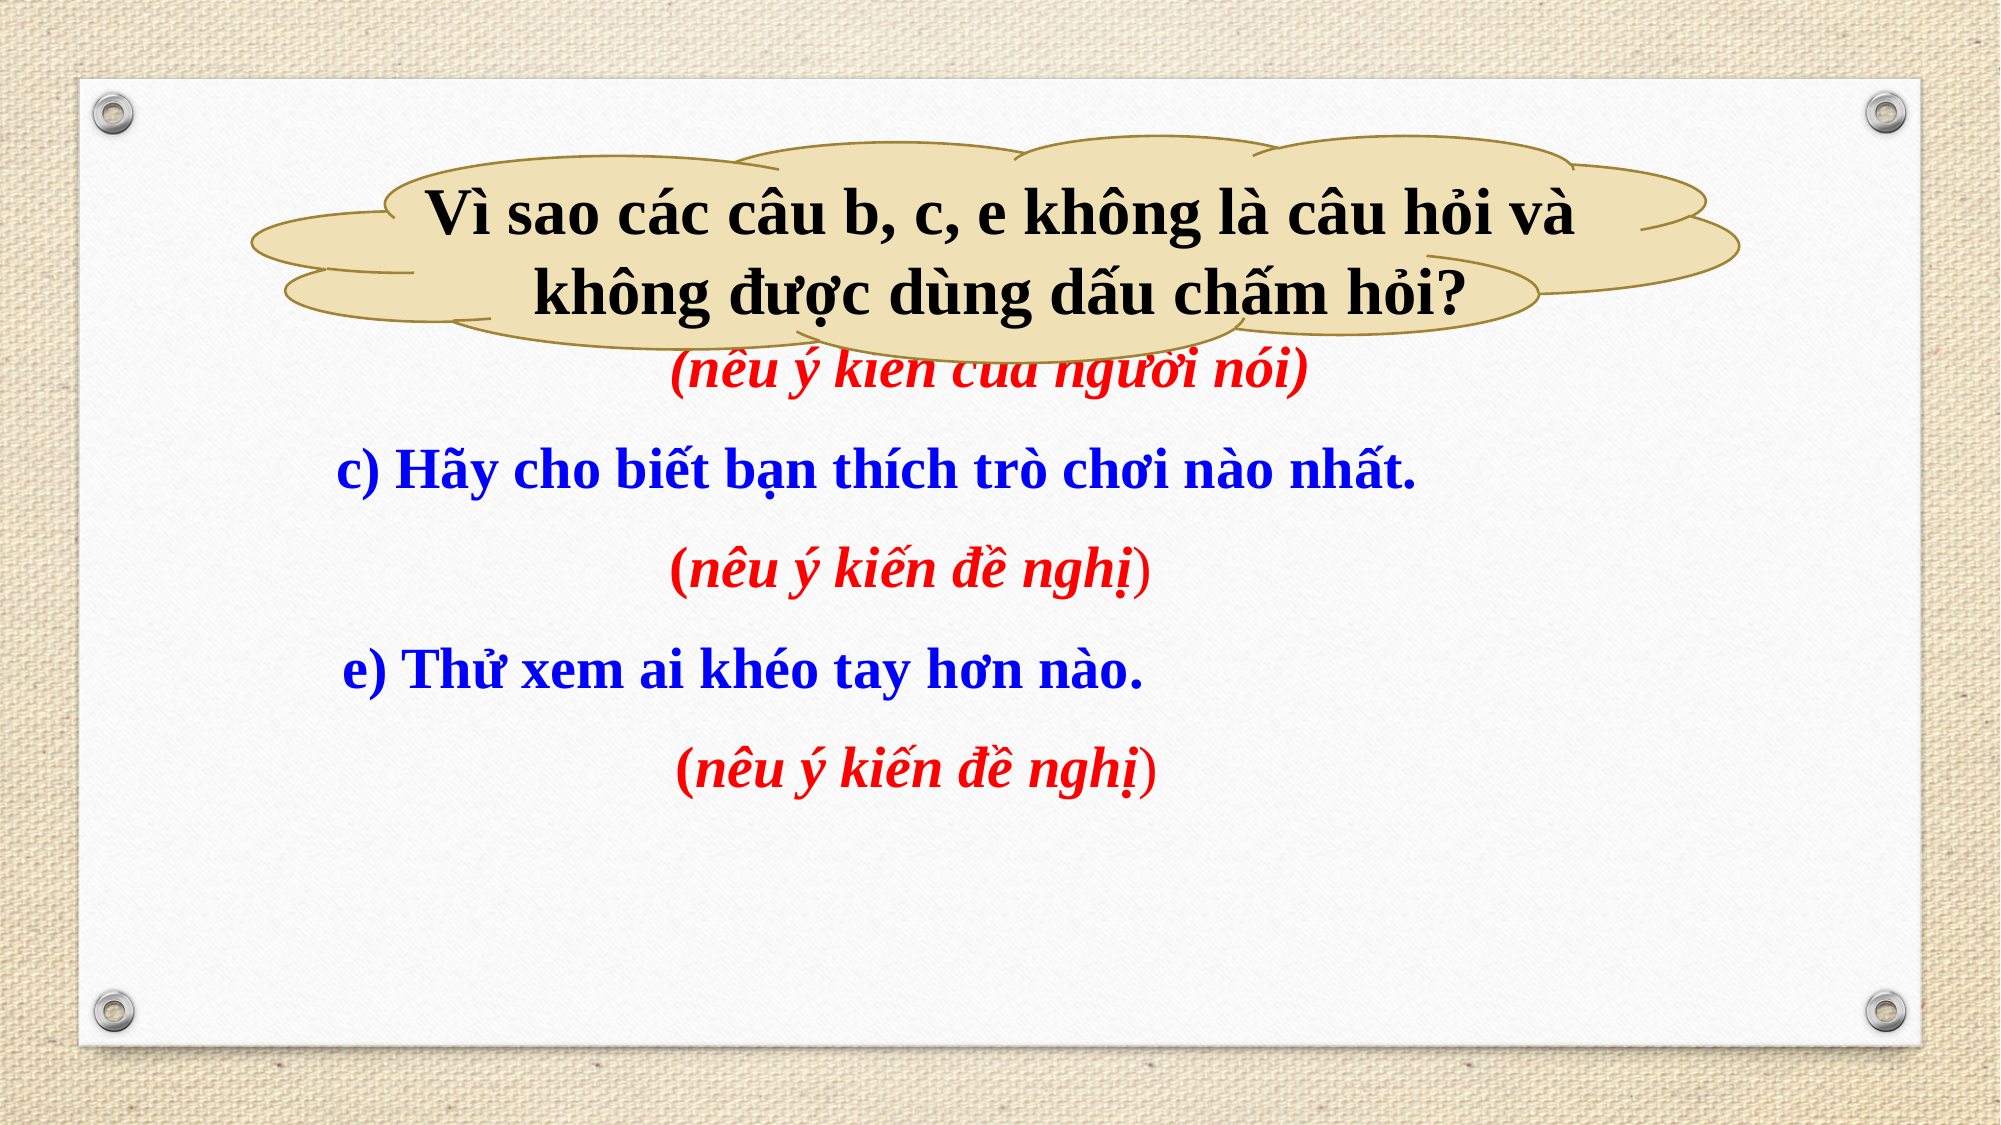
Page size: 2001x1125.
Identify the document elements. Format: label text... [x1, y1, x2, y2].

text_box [252, 134, 1739, 363]
picture [0, 0, 2001, 1125]
text_box e) Thử xem ai khéo tay hơn nào. (nêu ý kiến đề nghị) [283, 622, 1609, 807]
text_box c) Hãy cho biết bạn thích trò chơi nào nhất. (nêu ý kiến đề nghị) [321, 422, 1584, 607]
text_box b) Tôi không biết bạn có thích chơi diều không. (nêu ý kiến của người nói) [321, 363, 1634, 407]
